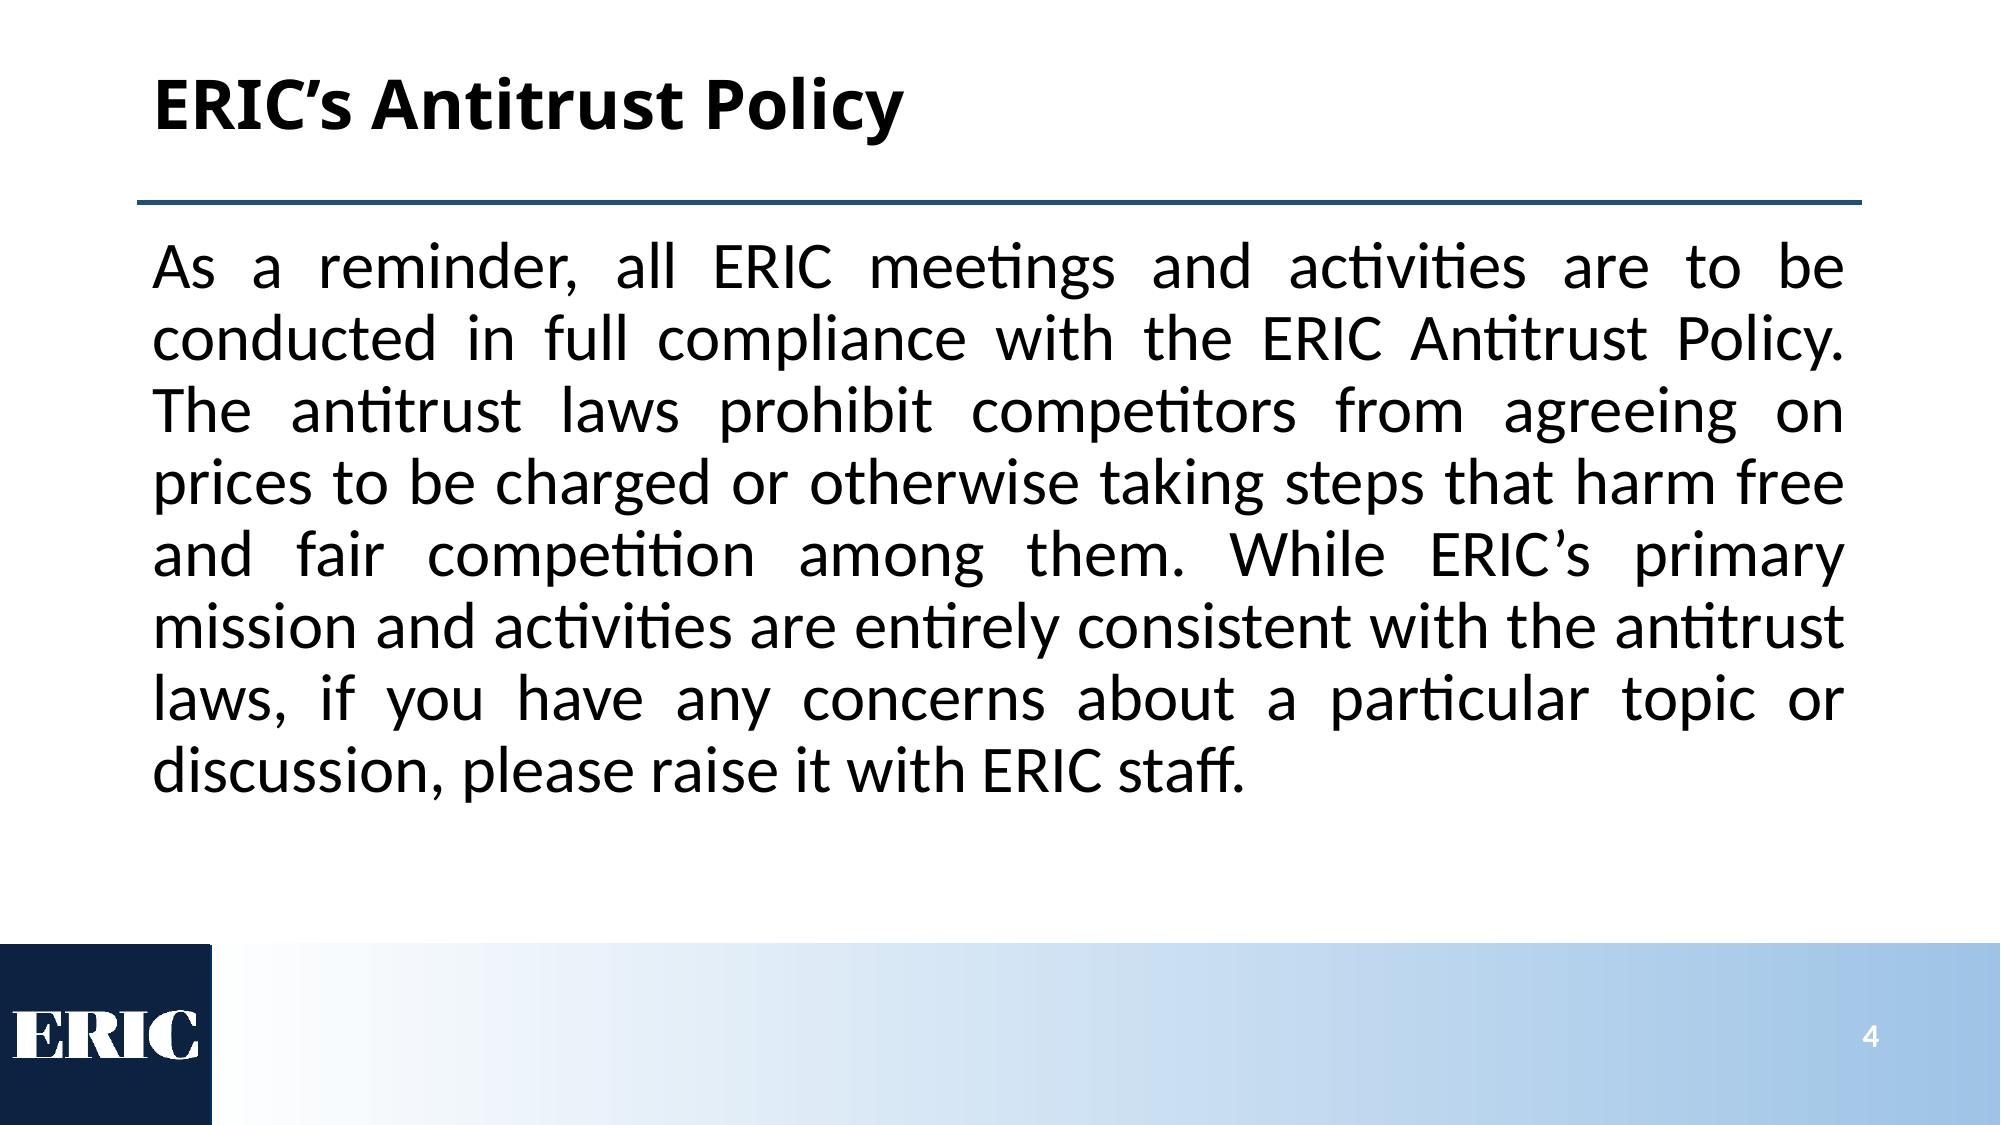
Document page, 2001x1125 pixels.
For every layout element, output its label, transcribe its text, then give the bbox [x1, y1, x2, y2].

title ERIC’s Antitrust Policy [137, 40, 1863, 175]
list As a reminder, all ERIC meetings and activities are to be conducted in full compliance with the ERIC Antitrust Policy. The antitrust laws prohibit competitors from agreeing on prices to be charged or otherwise taking steps that harm free and fair competition among them. While ERIC’s primary mission and activities are entirely consistent with the antitrust laws, if you have any concerns about a particular topic or discussion, please raise it with ERIC staff. [137, 223, 1863, 915]
slide_number 4 [1444, 1004, 1895, 1065]
picture [0, 944, 212, 1125]
